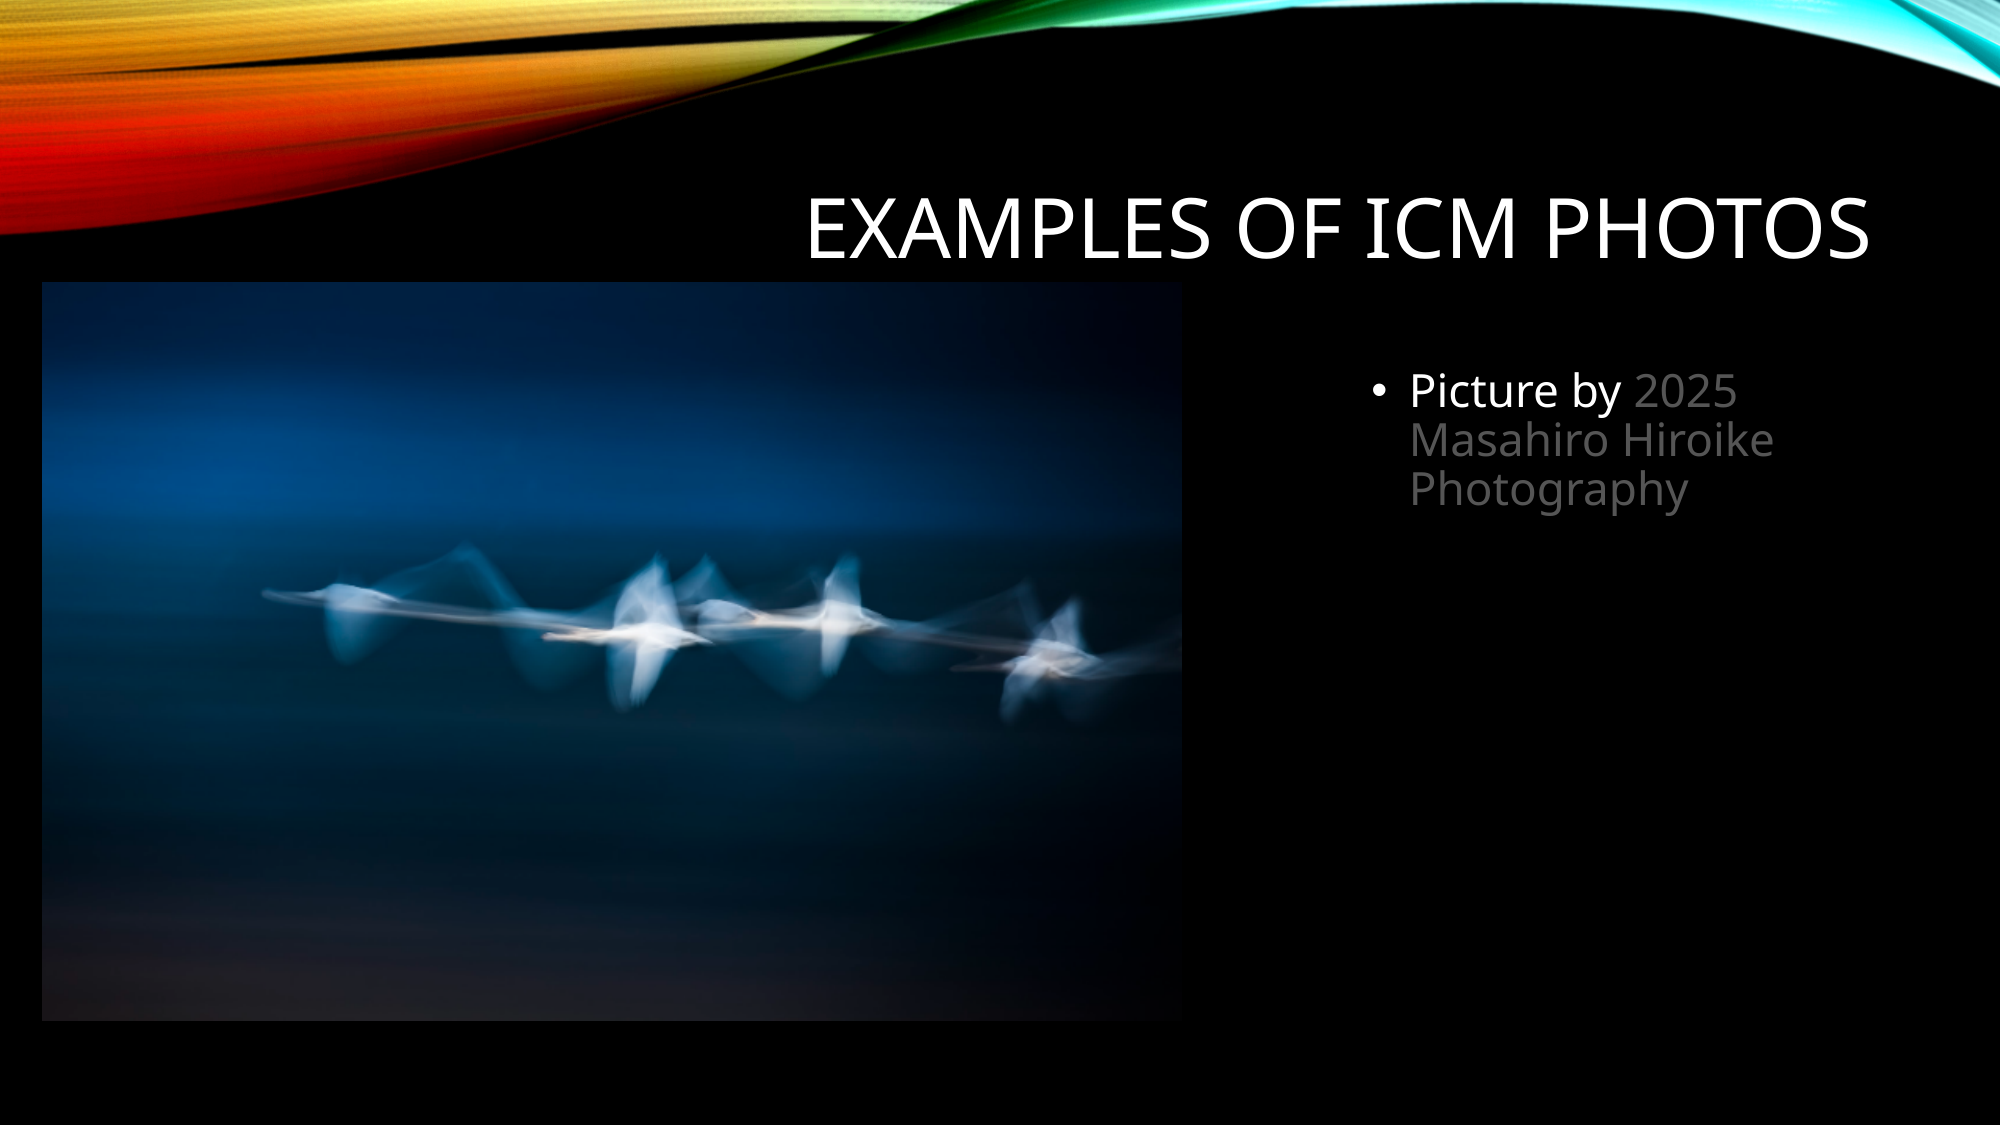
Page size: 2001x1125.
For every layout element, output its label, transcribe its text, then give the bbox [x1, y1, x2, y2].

picture [41, 282, 1182, 1021]
list Picture by 2025 Masahiro Hiroike Photography [1356, 360, 1888, 1021]
picture [0, 0, 2000, 237]
title Examples of ICM Photos [474, 125, 1888, 338]
